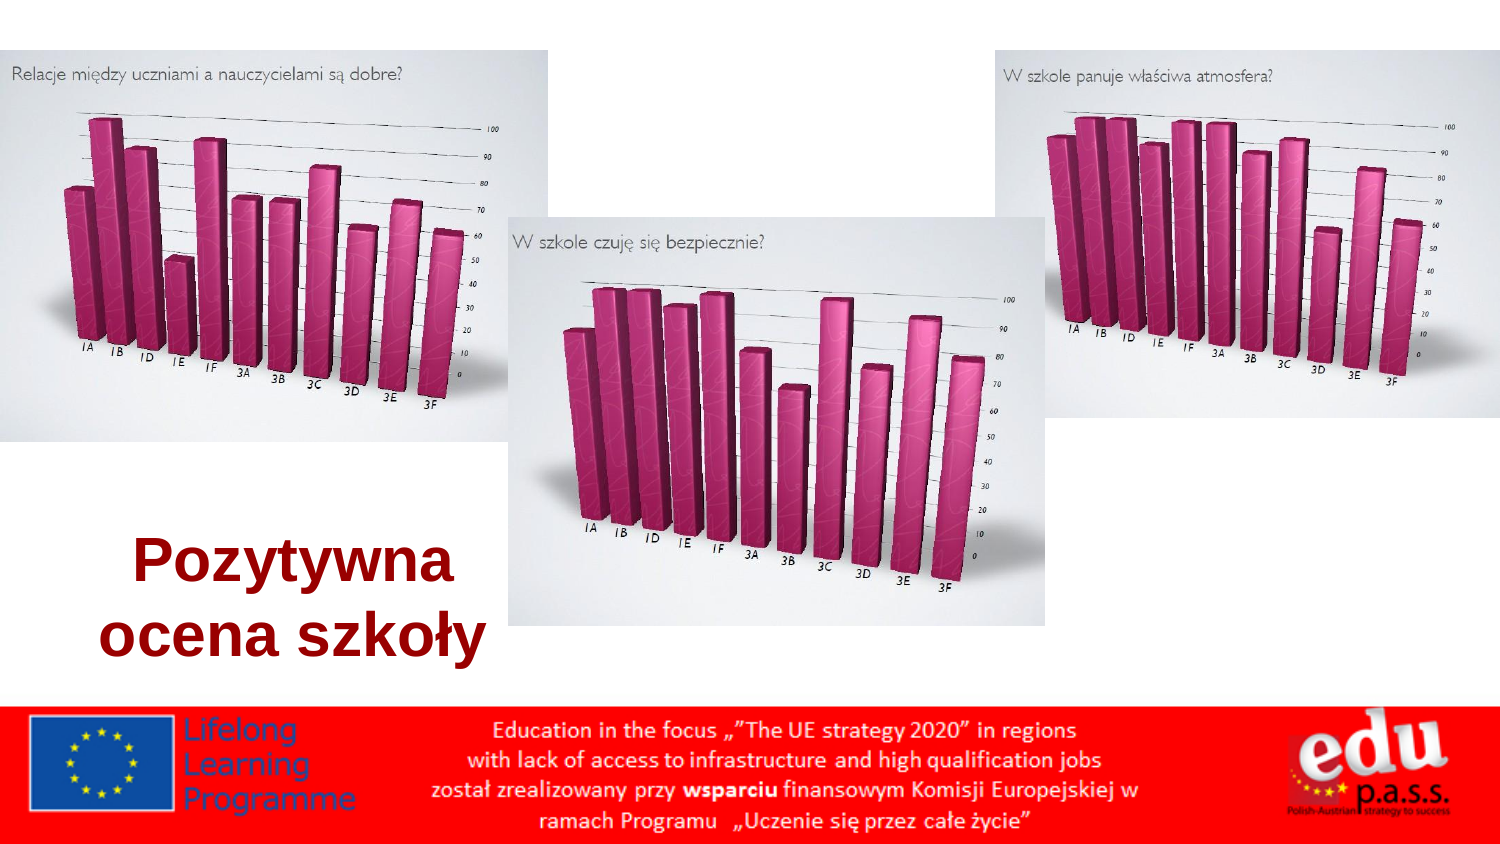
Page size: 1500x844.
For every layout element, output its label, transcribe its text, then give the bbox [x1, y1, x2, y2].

text_box Pozytywna ocena szkoły [25, 503, 562, 672]
picture [0, 0, 1500, 844]
